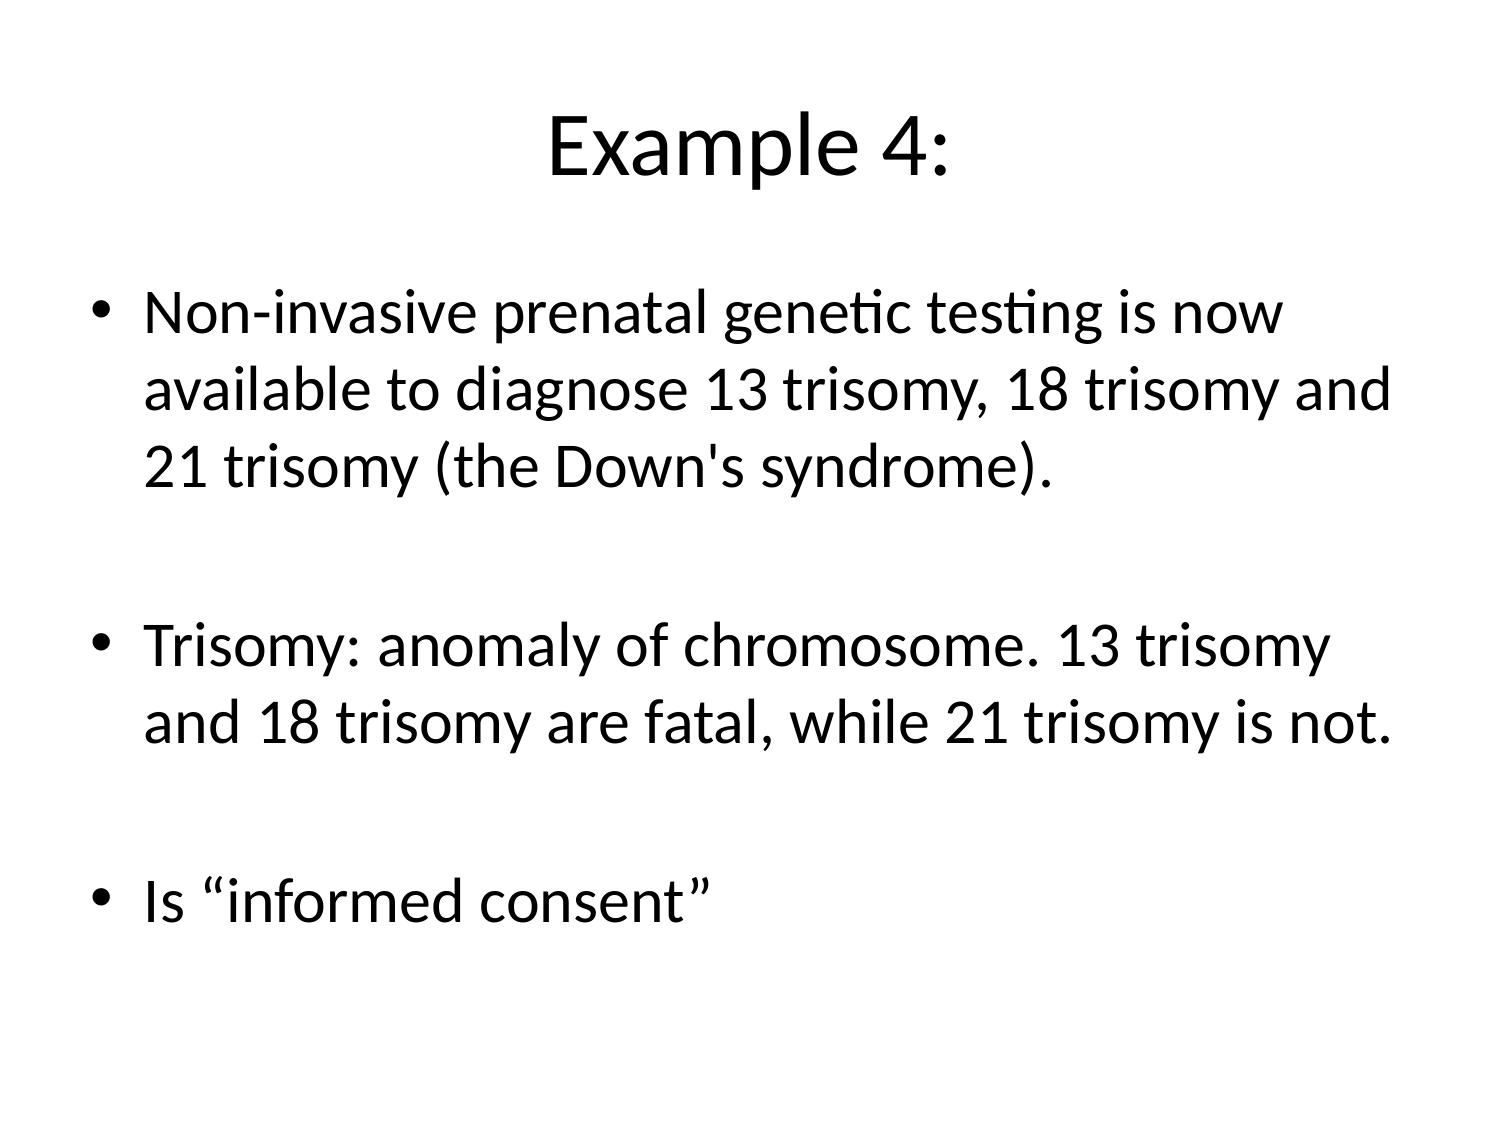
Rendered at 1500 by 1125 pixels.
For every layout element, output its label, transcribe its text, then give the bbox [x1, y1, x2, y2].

title Example 4: [75, 45, 1425, 233]
list Non-invasive prenatal genetic testing is now available to diagnose 13 trisomy, 18 trisomy and 21 trisomy (the Down's syndrome). Trisomy: anomaly of chromosome. 13 trisomy and 18 trisomy are fatal, while 21 trisomy is not. Is “informed consent” [75, 262, 1425, 1005]
